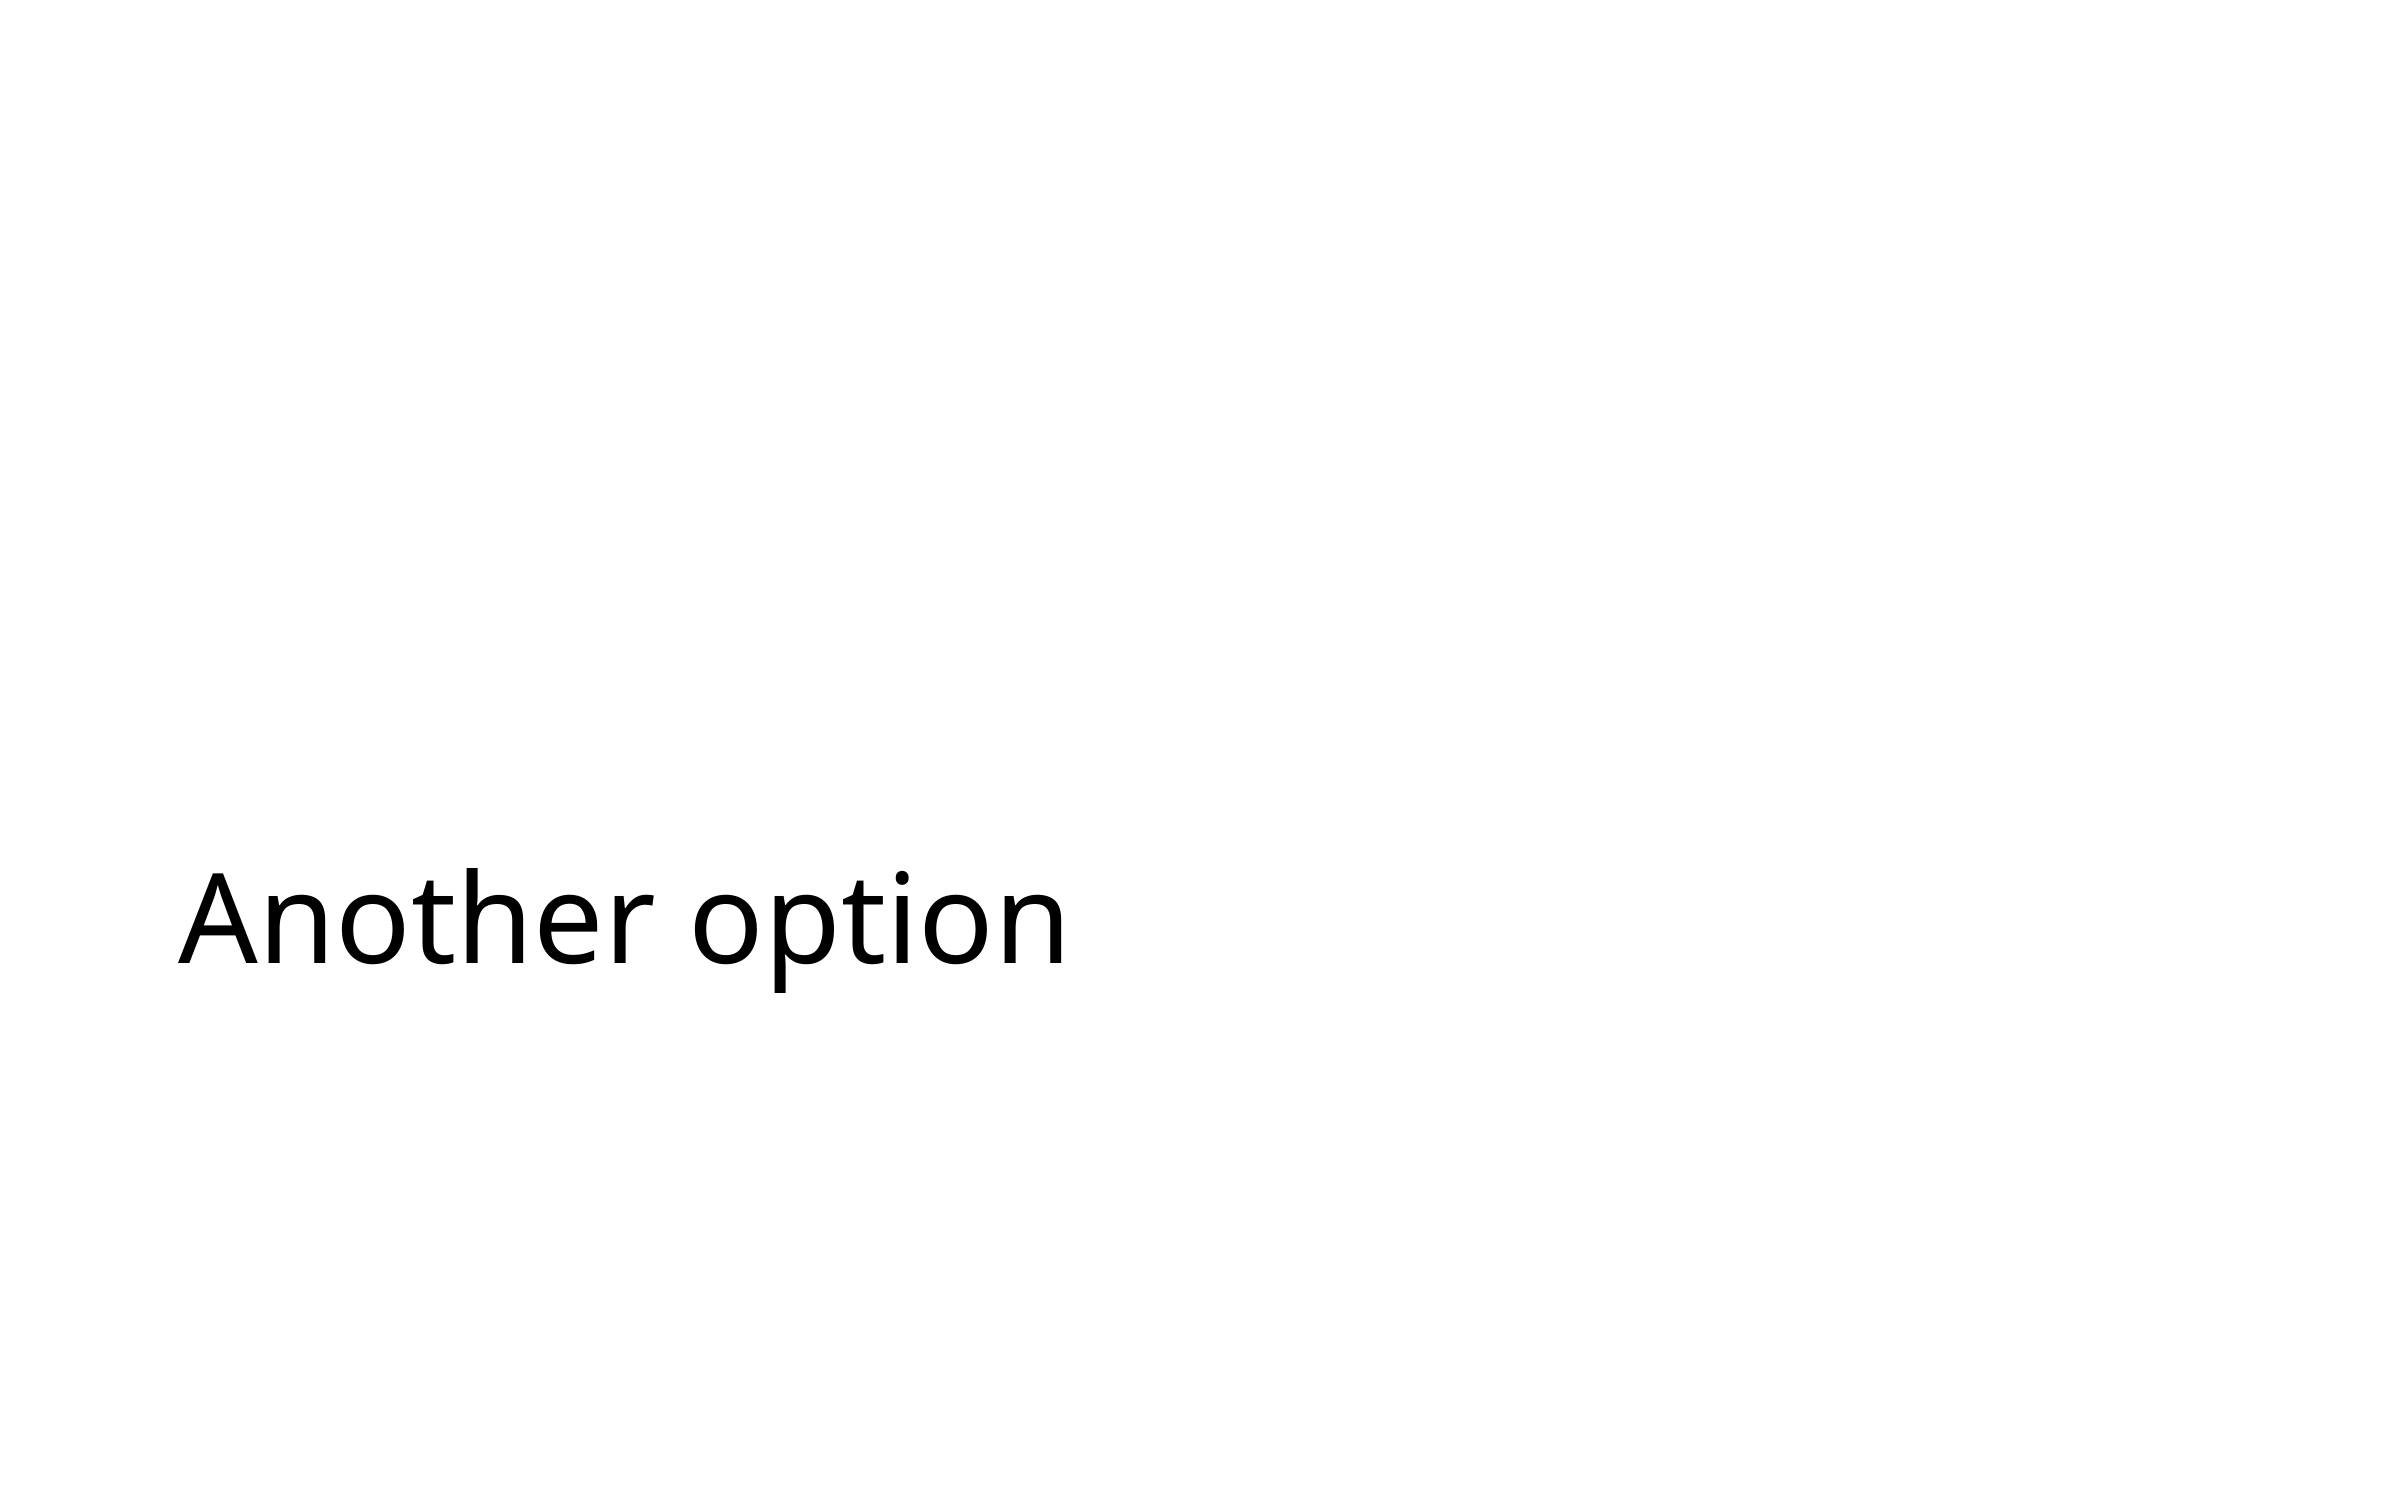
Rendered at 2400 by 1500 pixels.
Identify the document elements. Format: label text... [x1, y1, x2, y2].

title Another option [163, 373, 2234, 998]
